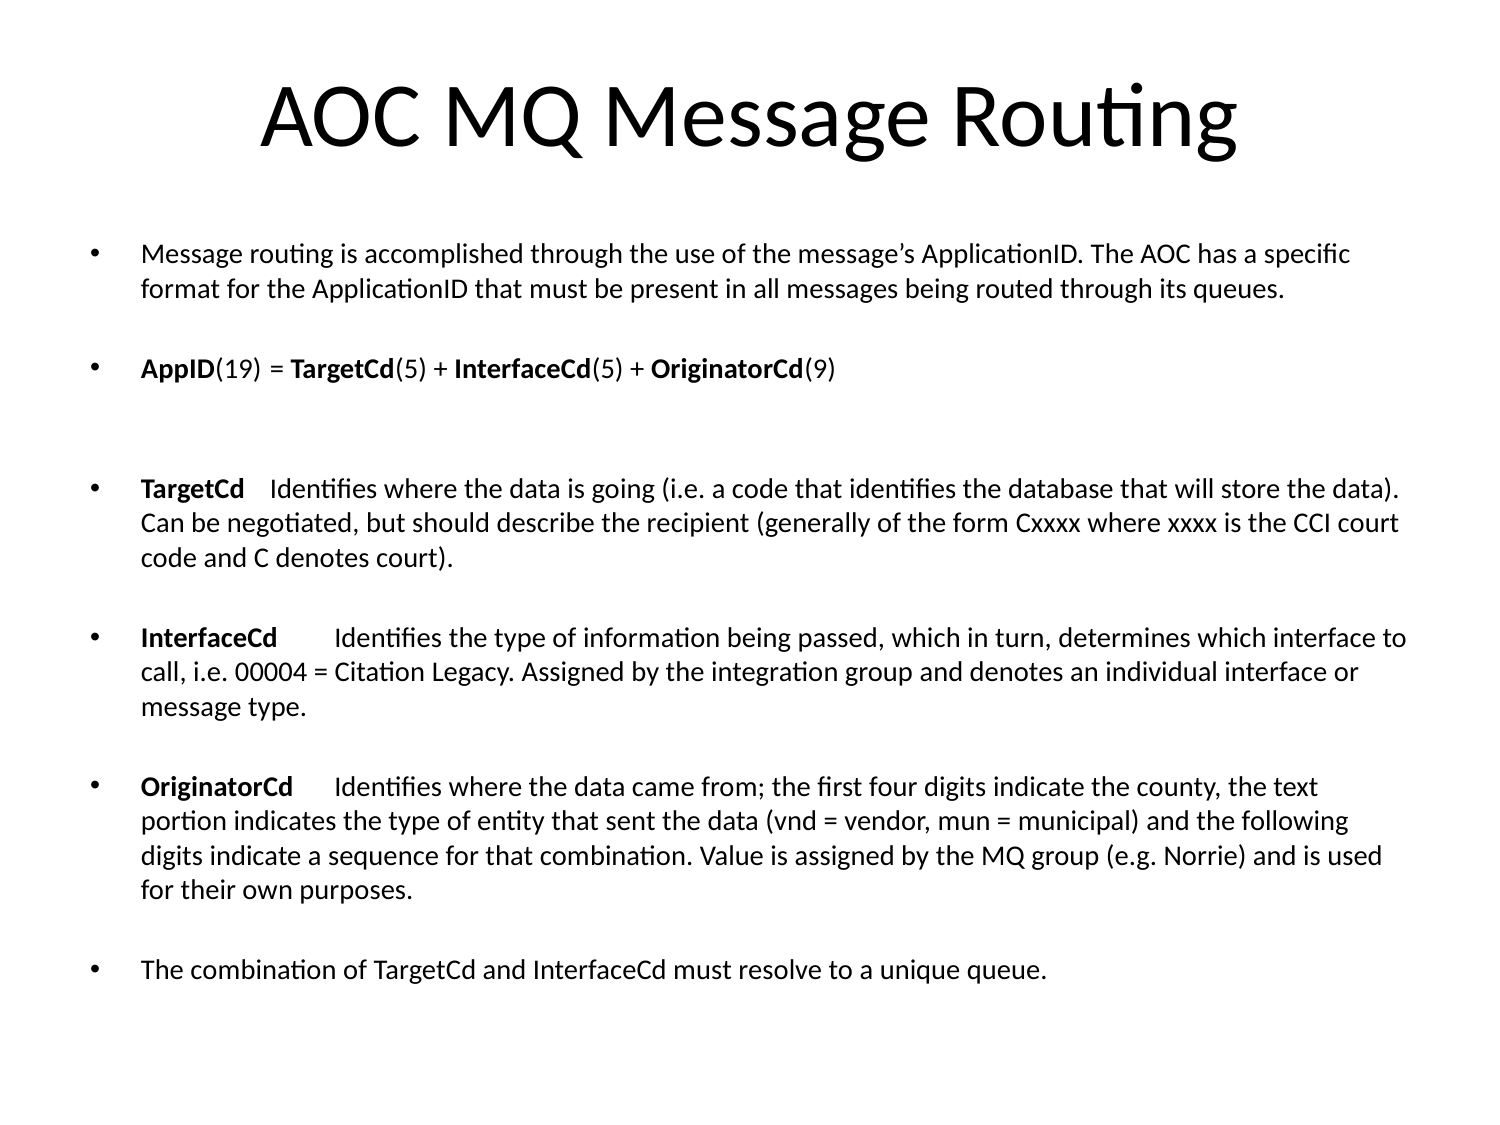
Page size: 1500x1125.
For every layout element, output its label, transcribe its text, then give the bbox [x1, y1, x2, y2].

list Message routing is accomplished through the use of the message’s ApplicationID. The AOC has a specific format for the ApplicationID that must be present in all messages being routed through its queues. AppID(19) = TargetCd(5) + InterfaceCd(5) + OriginatorCd(9) TargetCd Identifies where the data is going (i.e. a code that identifies the database that will store the data). Can be negotiated, but should describe the recipient (generally of the form Cxxxx where xxxx is the CCI court code and C denotes court). InterfaceCd Identifies the type of information being passed, which in turn, determines which interface to call, i.e. 00004 = Citation Legacy. Assigned by the integration group and denotes an individual interface or message type. OriginatorCd Identifies where the data came from; the first four digits indicate the county, the text portion indicates the type of entity that sent the data (vnd = vendor, mun = municipal) and the following digits indicate a sequence for that combination. Value is assigned by the MQ group (e.g. Norrie) and is used for their own purposes. The combination of TargetCd and InterfaceCd must resolve to a unique queue. [75, 187, 1425, 1005]
title AOC MQ Message Routing [75, 45, 1425, 175]
